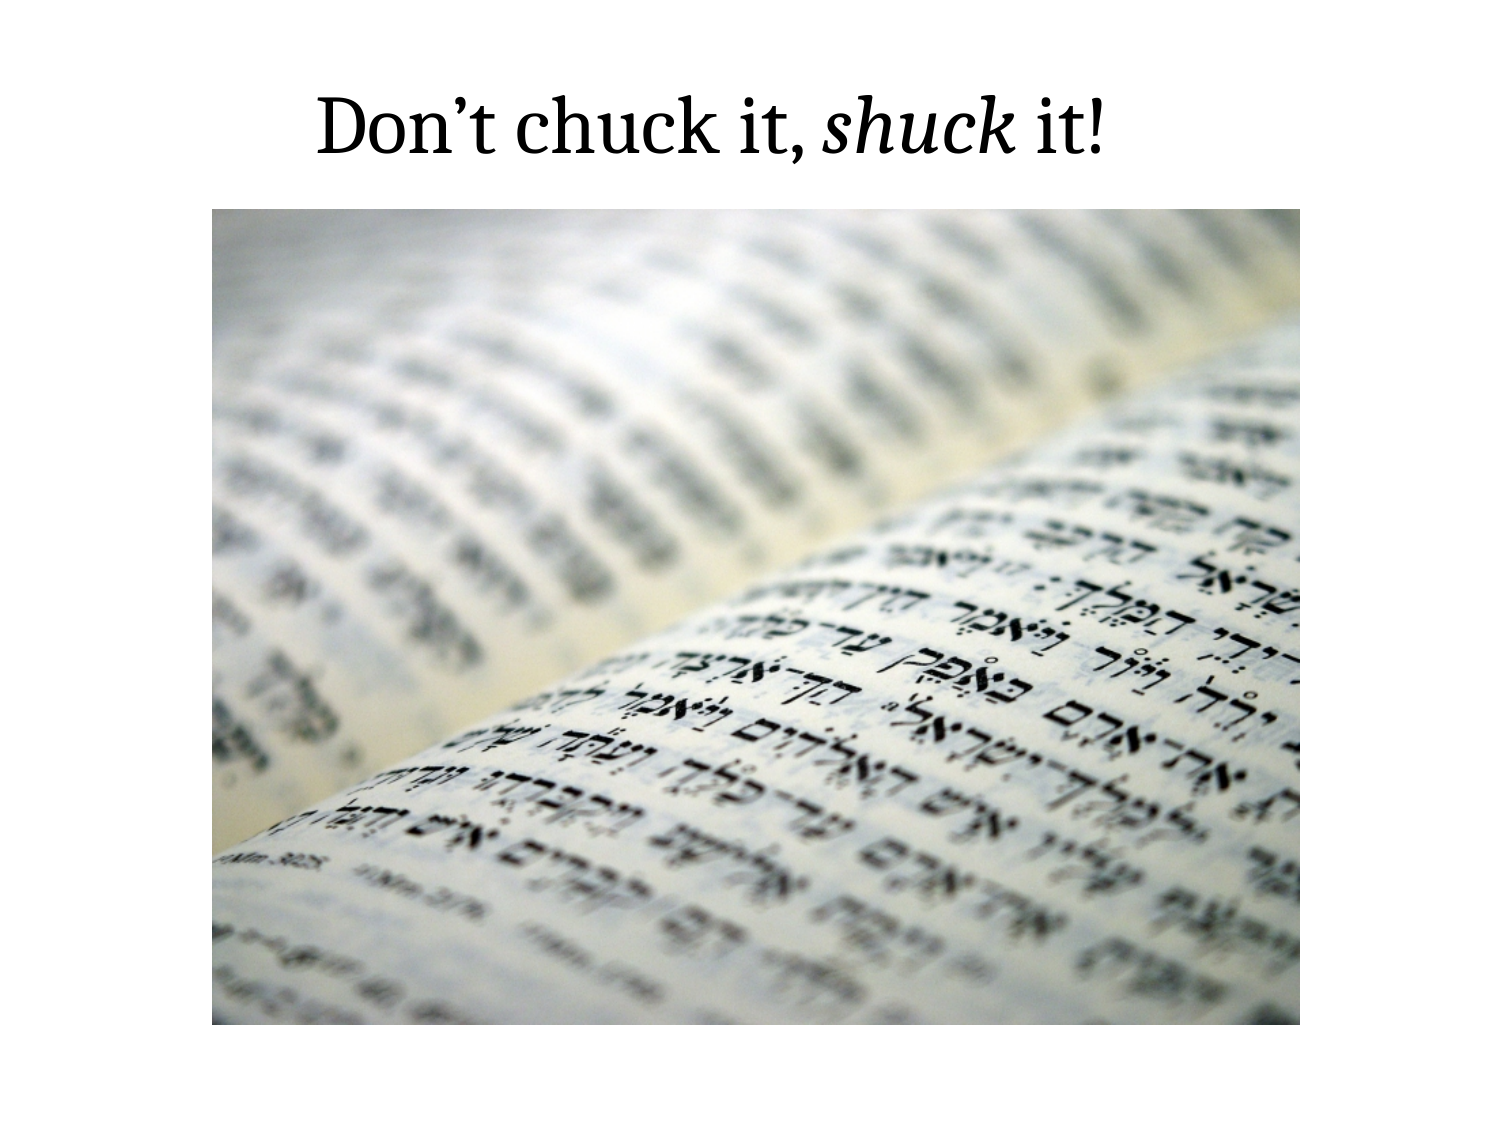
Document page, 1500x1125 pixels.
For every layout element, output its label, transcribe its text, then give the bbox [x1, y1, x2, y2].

text_box Don’t chuck it, shuck it! [50, 62, 1375, 178]
picture [212, 209, 1301, 1026]
